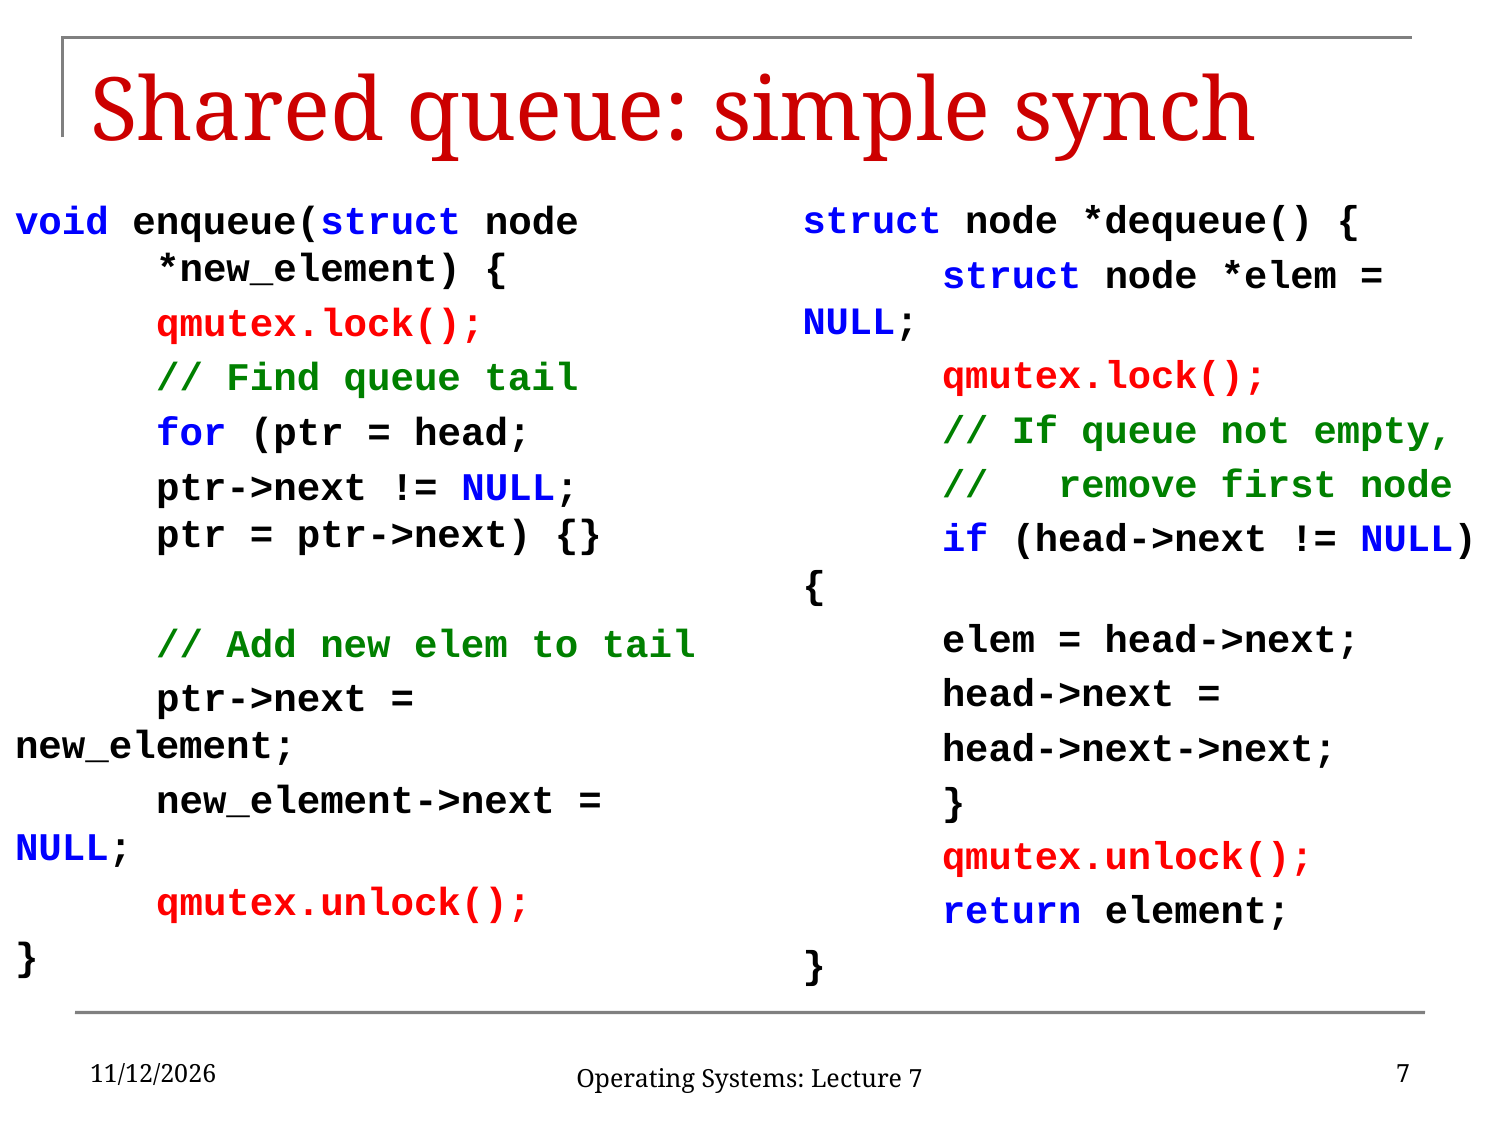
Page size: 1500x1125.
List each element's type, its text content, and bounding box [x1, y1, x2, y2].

footer Operating Systems: Lecture 7 [512, 1024, 988, 1101]
title Shared queue: simple synch [75, 45, 1425, 163]
list struct node *dequeue() { struct node *elem = NULL; qmutex.lock(); // If queue not empty, // remove first node if (head->next != NULL) { elem = head->next; head->next = head->next->next; } qmutex.unlock(); return element; } [787, 187, 1500, 1006]
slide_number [74, 1023, 426, 1100]
slide_number 7 [1074, 1023, 1426, 1100]
list void enqueue(struct node *new_element) { qmutex.lock(); // Find queue tail for (ptr = head; ptr->next != NULL; ptr = ptr->next) {} // Add new elem to tail ptr->next = new_element; new_element->next = NULL; qmutex.unlock(); } [0, 187, 713, 1006]
